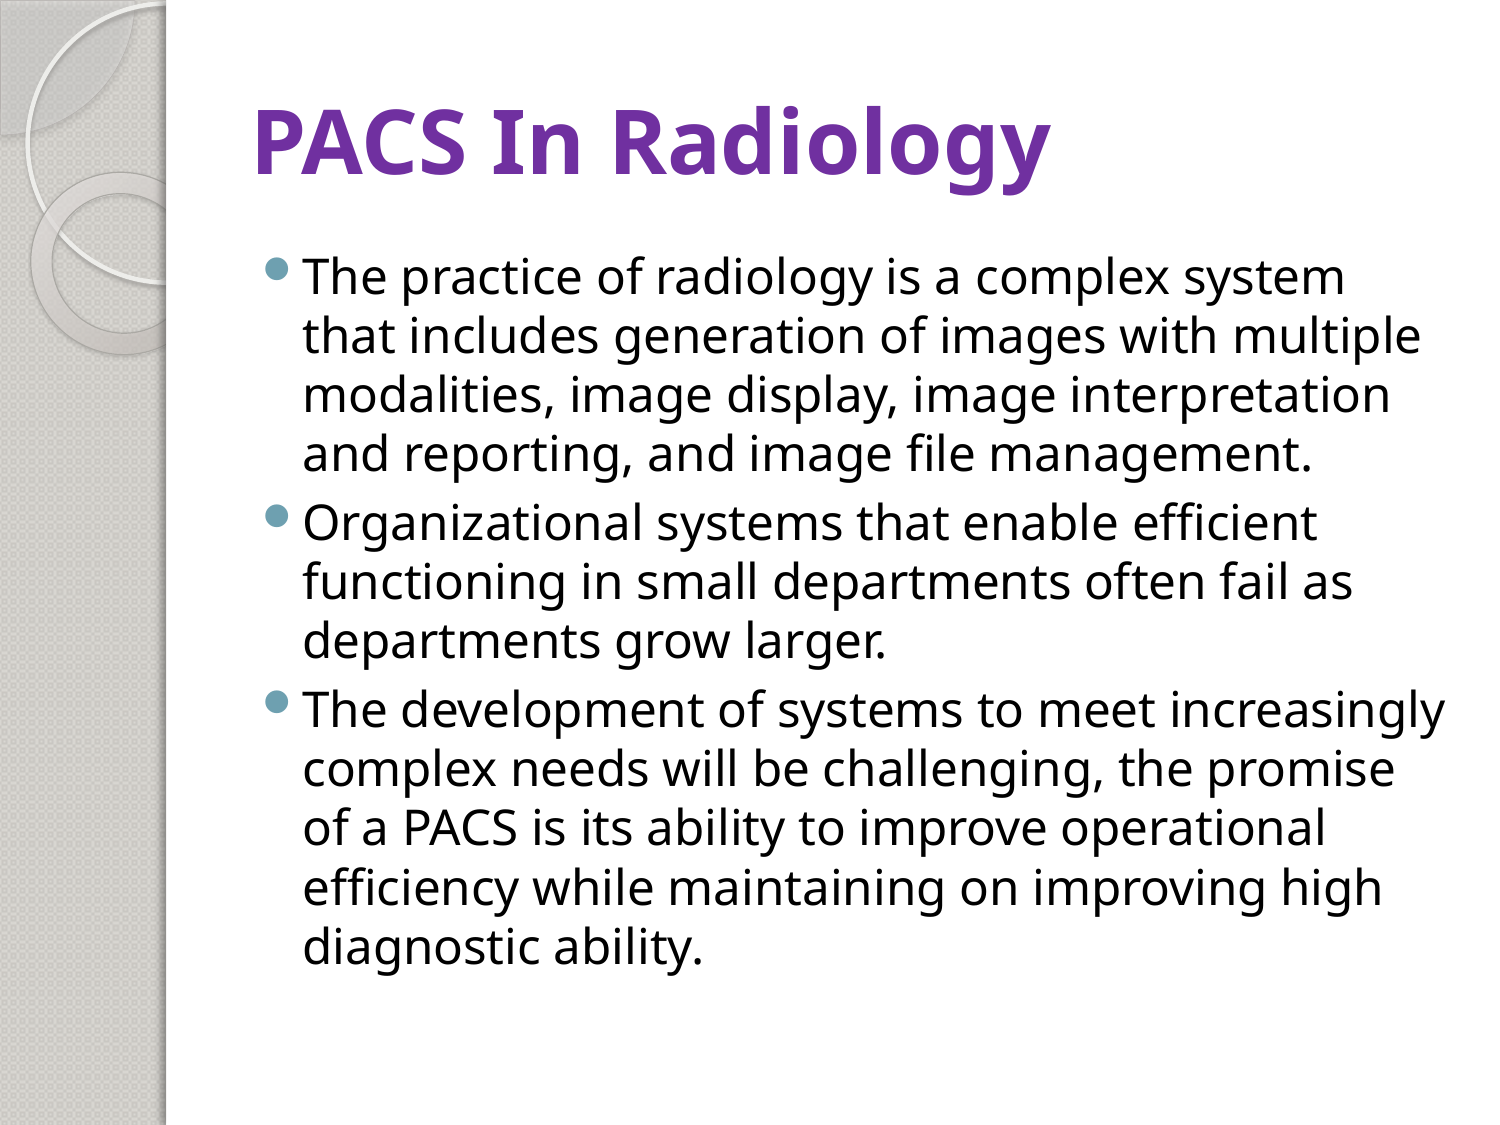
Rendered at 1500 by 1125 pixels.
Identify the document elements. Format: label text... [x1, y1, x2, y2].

title PACS In Radiology [235, 45, 1466, 233]
list The practice of radiology is a complex system that includes generation of images with multiple modalities, image display, image interpretation and reporting, and image file management. Organizational systems that enable efficient functioning in small departments often fail as departments grow larger. The development of systems to meet increasingly complex needs will be challenging, the promise of a PACS is its ability to improve operational efficiency while maintaining on improving high diagnostic ability. [235, 237, 1466, 1025]
